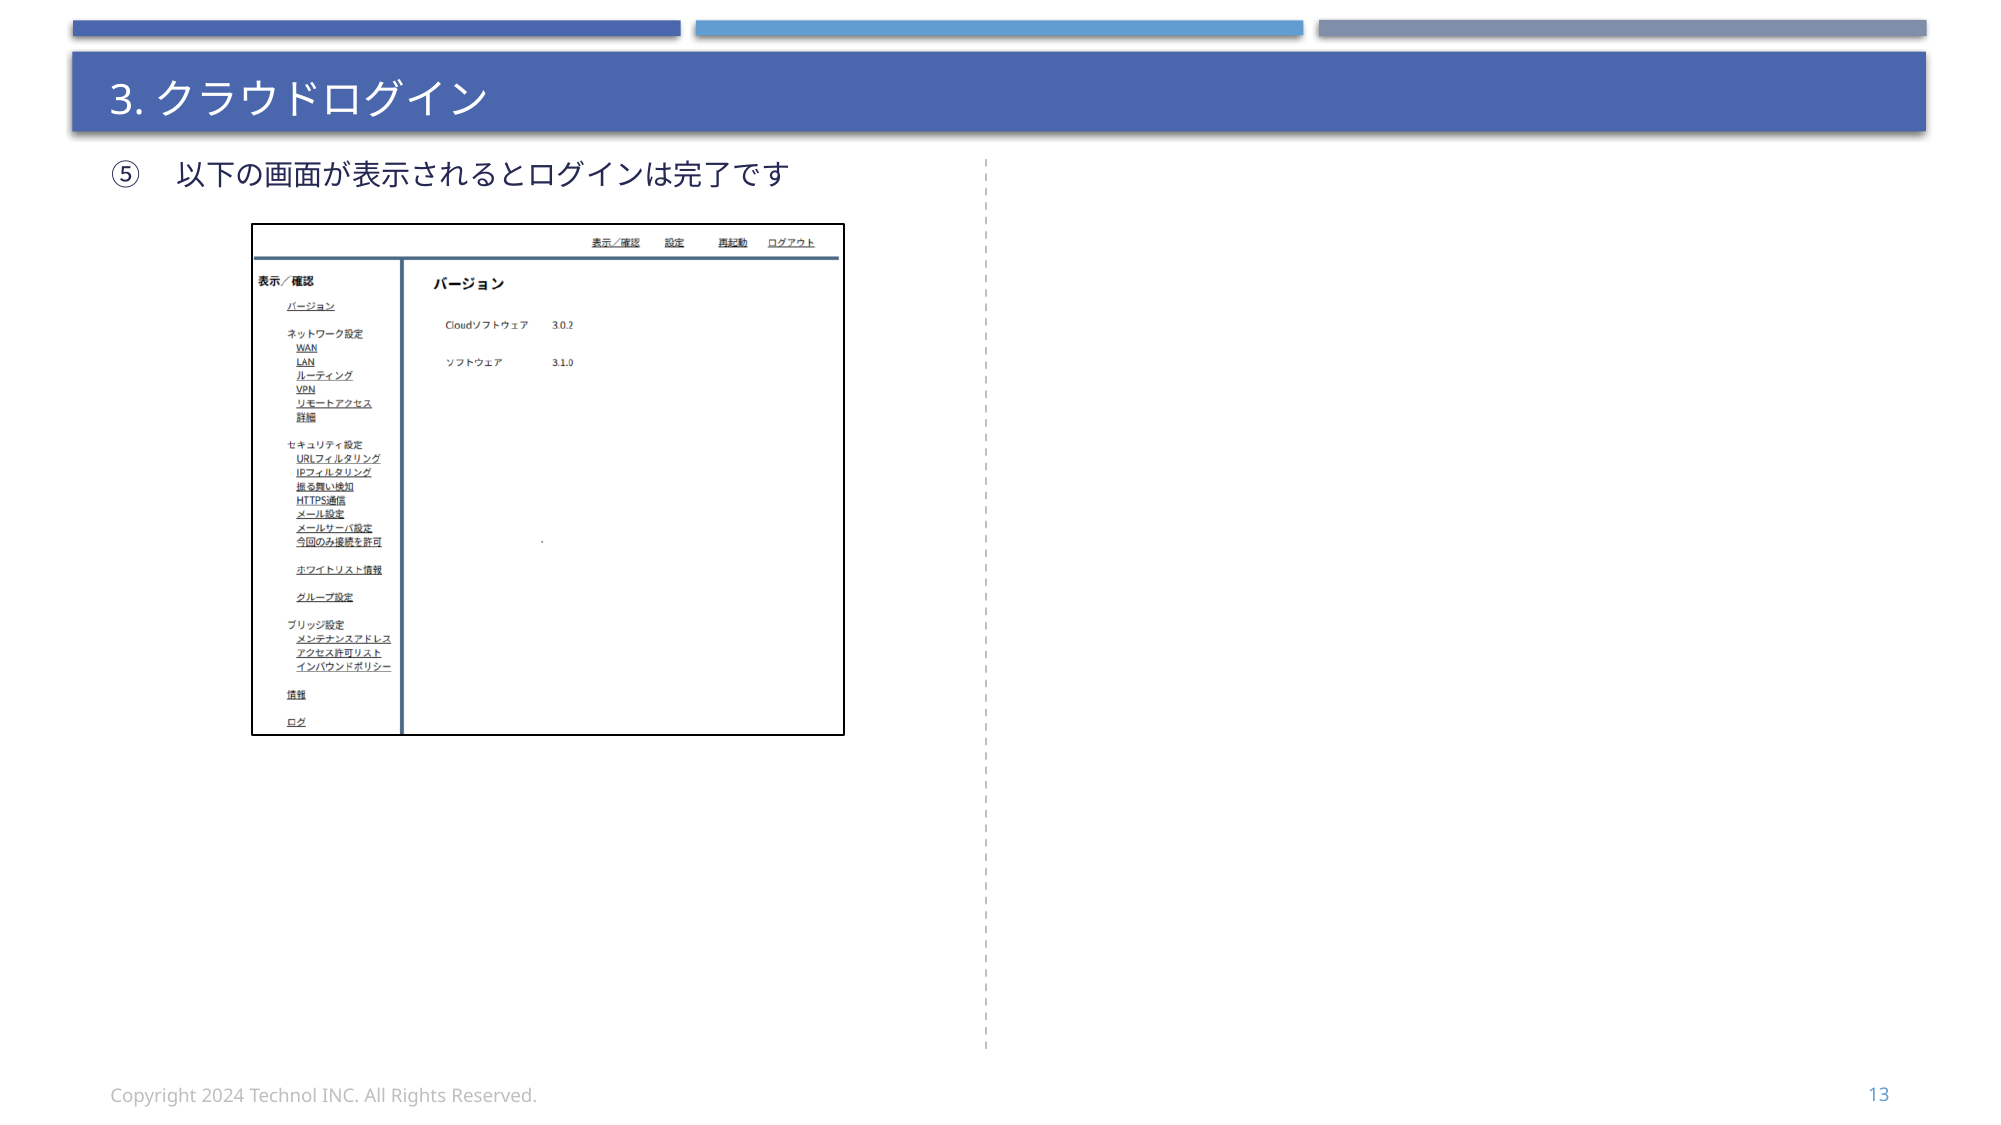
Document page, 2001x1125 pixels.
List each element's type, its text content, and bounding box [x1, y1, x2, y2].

footer Copyright 2024 Technol INC. All Rights Reserved. [95, 1065, 1230, 1125]
list ⑤ 以下の画面が表示されるとログインは完了です [96, 148, 1000, 1065]
title 3.クラウドログイン [94, 70, 1904, 131]
picture [252, 224, 844, 735]
slide_number 13 [1732, 1066, 1905, 1125]
